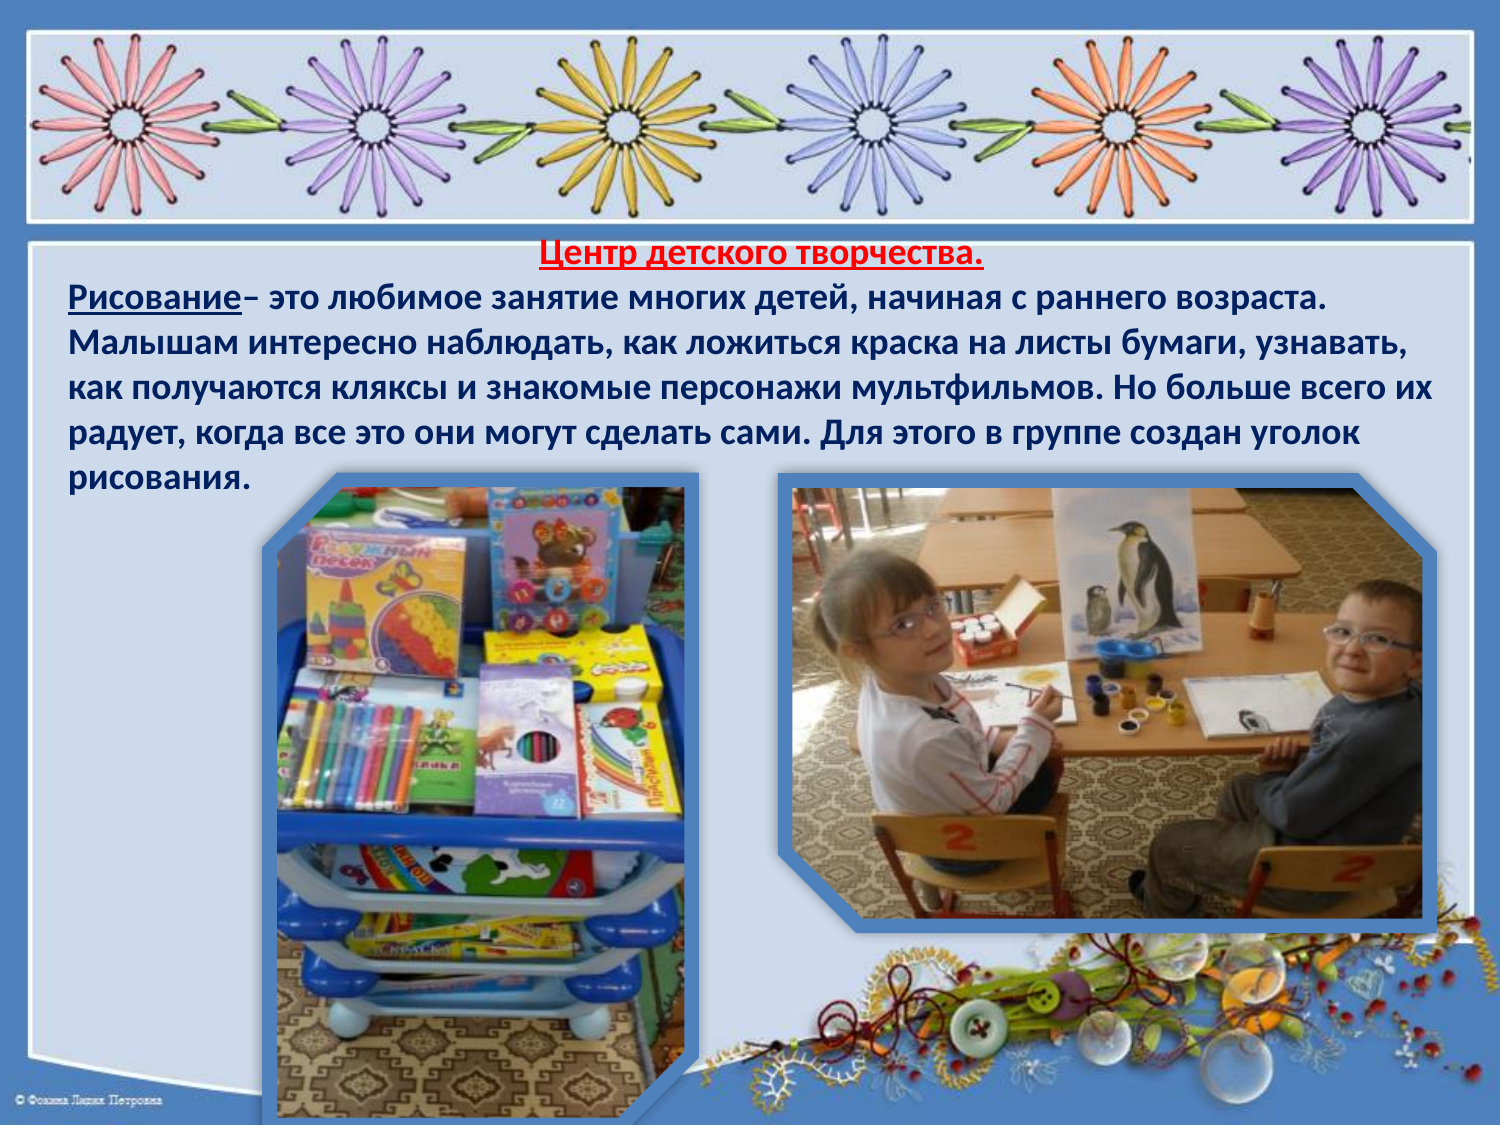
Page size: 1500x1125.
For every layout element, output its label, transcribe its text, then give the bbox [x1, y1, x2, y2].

text_box Центр детского творчества. Рисование– это любимое занятие многих детей, начиная с раннего возраста. Малышам интересно наблюдать, как ложиться краска на листы бумаги, узнавать, как получаются кляксы и знакомые персонажи мультфильмов. Но больше всего их радует, когда все это они могут сделать сами. Для этого в группе создан уголок рисования. [53, 219, 1471, 505]
picture [0, 0, 1500, 1125]
